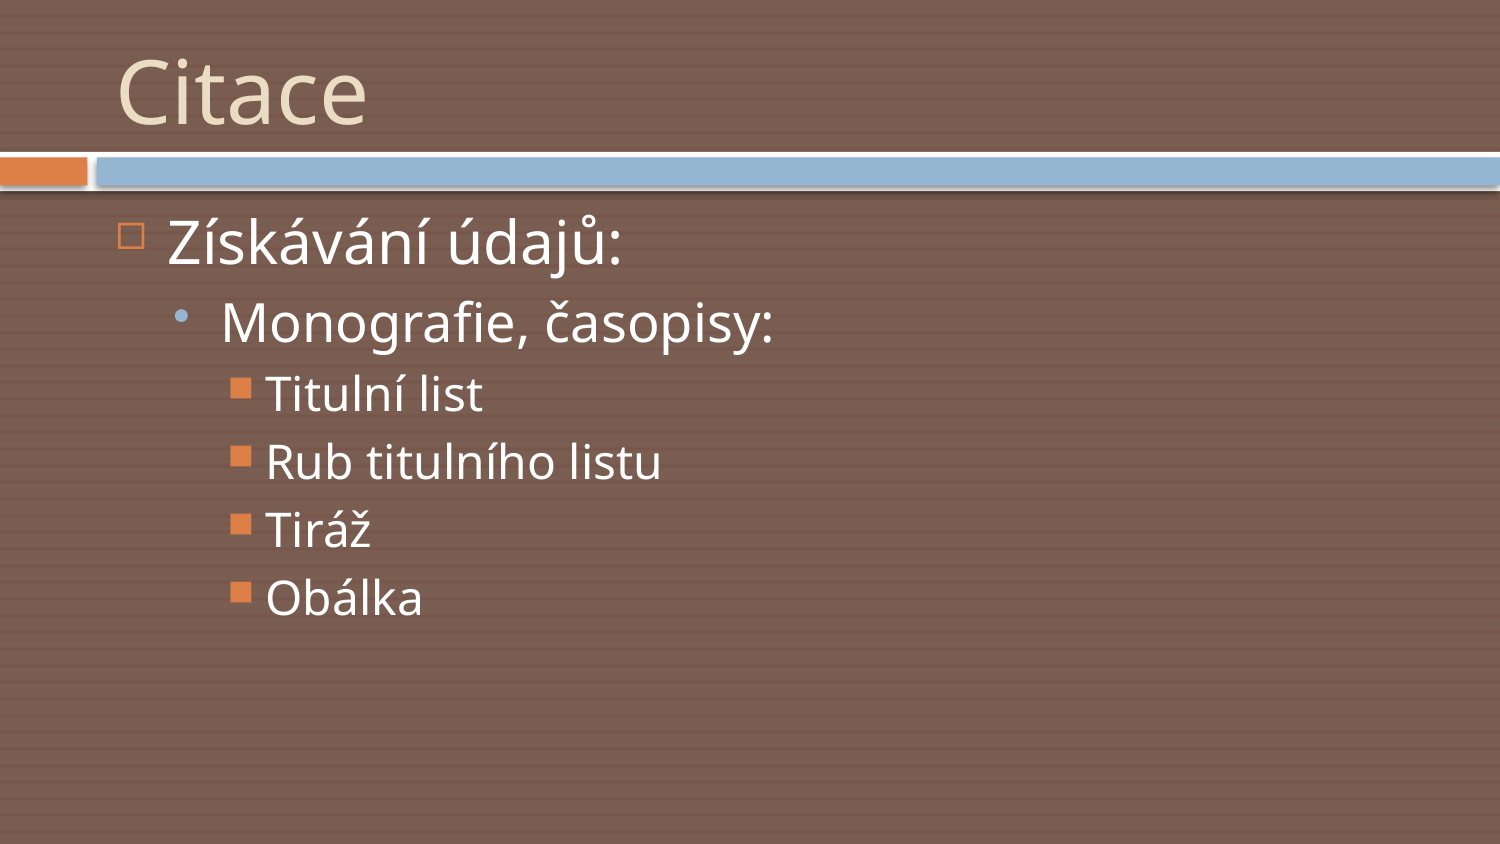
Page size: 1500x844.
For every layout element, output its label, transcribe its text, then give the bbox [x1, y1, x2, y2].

list Získávání údajů: Monografie, časopisy: Titulní list Rub titulního listu Tiráž Obálka [100, 196, 1438, 750]
title Citace [100, 28, 1438, 150]
